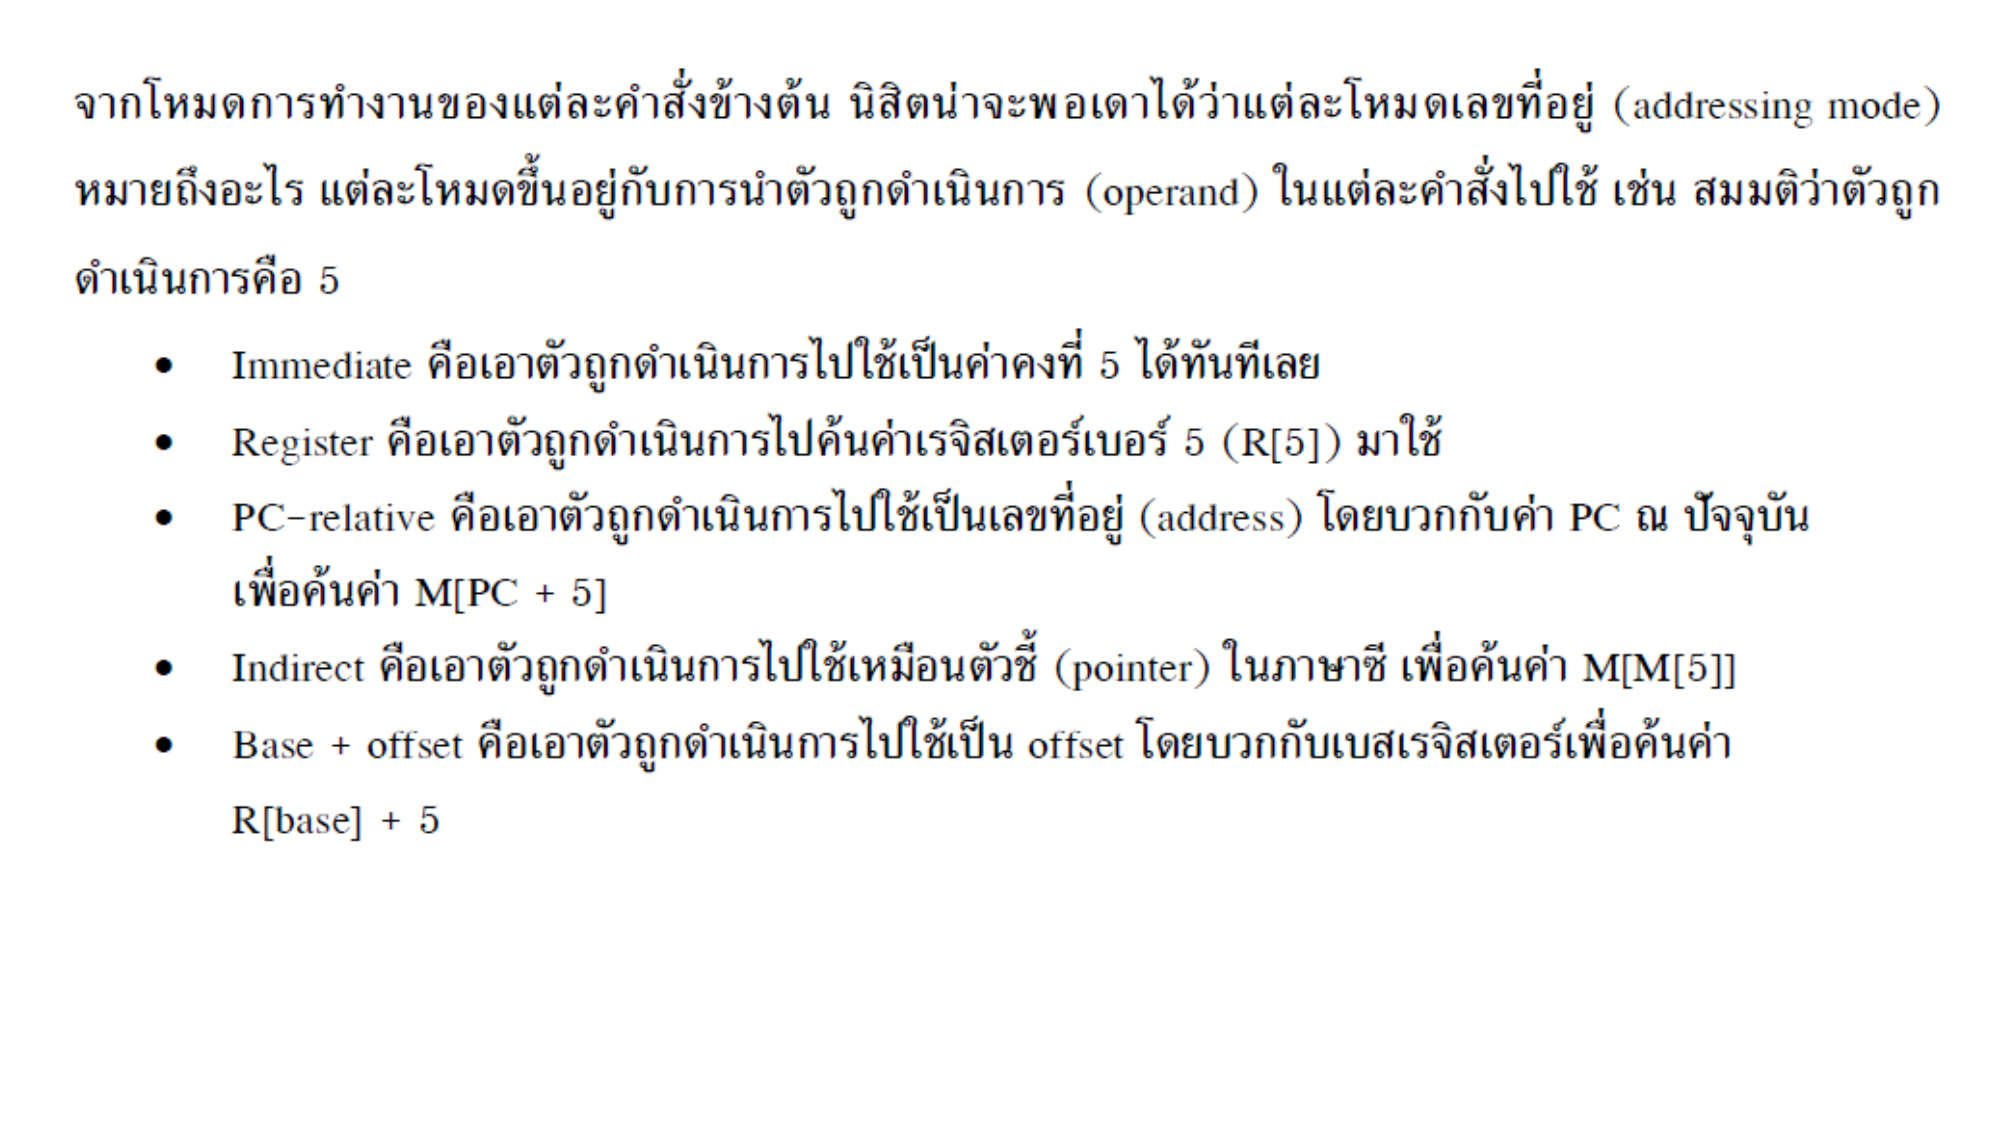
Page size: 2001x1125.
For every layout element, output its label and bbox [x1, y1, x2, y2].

picture [57, 65, 1959, 854]
